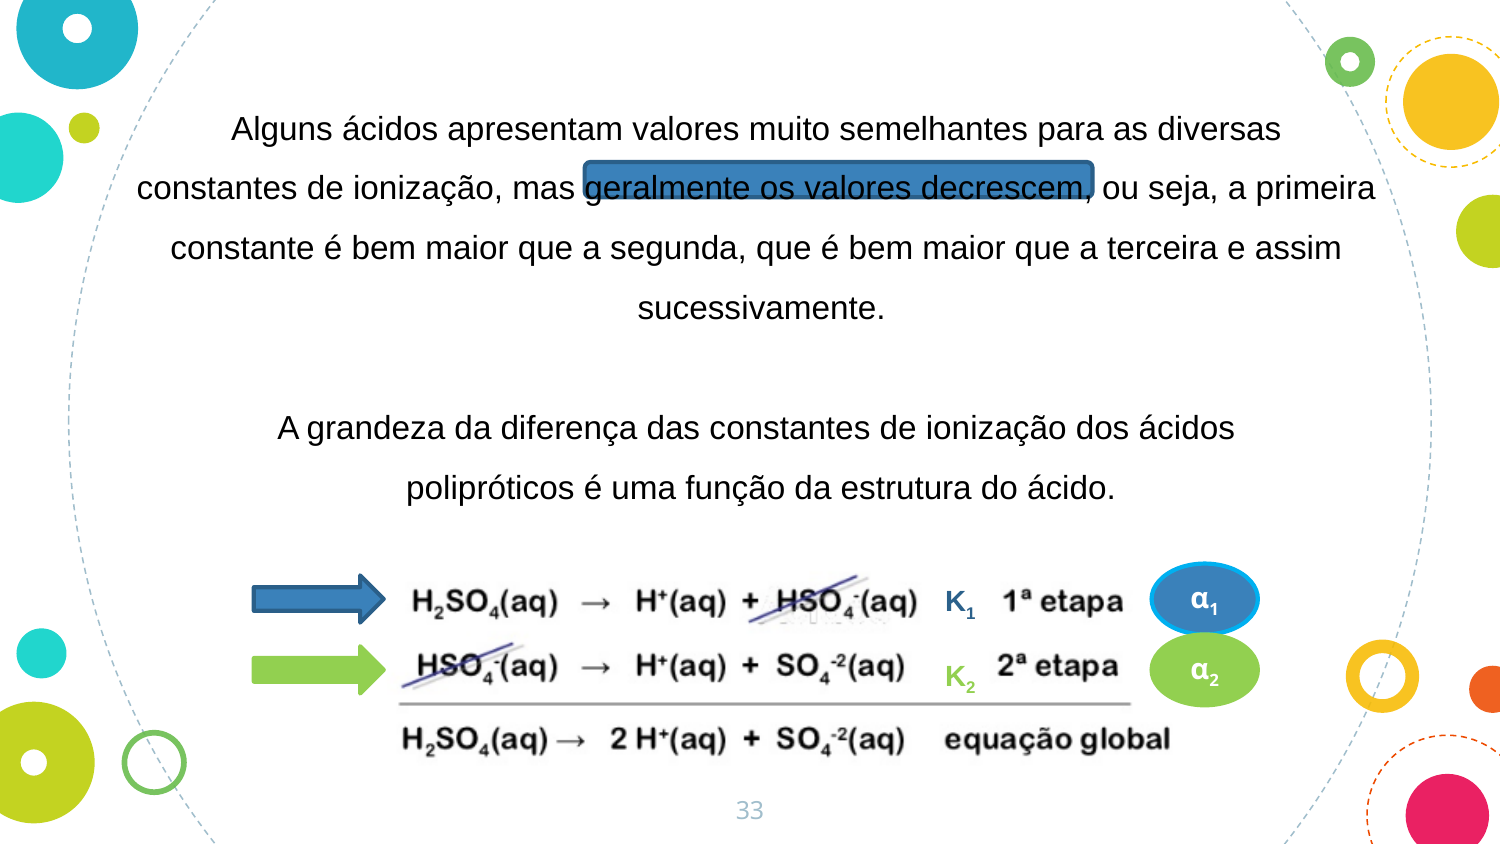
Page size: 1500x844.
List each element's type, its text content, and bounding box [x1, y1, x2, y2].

slide_number 33 [711, 793, 789, 844]
text_box [251, 644, 378, 696]
text_box α2 [1207, 632, 1260, 708]
text_box [251, 573, 378, 625]
text_box Alguns ácidos apresentam valores muito semelhantes para as diversas constantes de ionização, mas geralmente os valores decrescem, ou seja, a primeira constante é bem maior que a segunda, que é bem maior que a terceira e assim sucessivamente. A grandeza da diferença das constantes de ionização dos ácidos polipróticos é uma função da estrutura do ácido. [100, 79, 1424, 514]
text_box α1 [1195, 561, 1260, 634]
picture [383, 563, 1202, 786]
